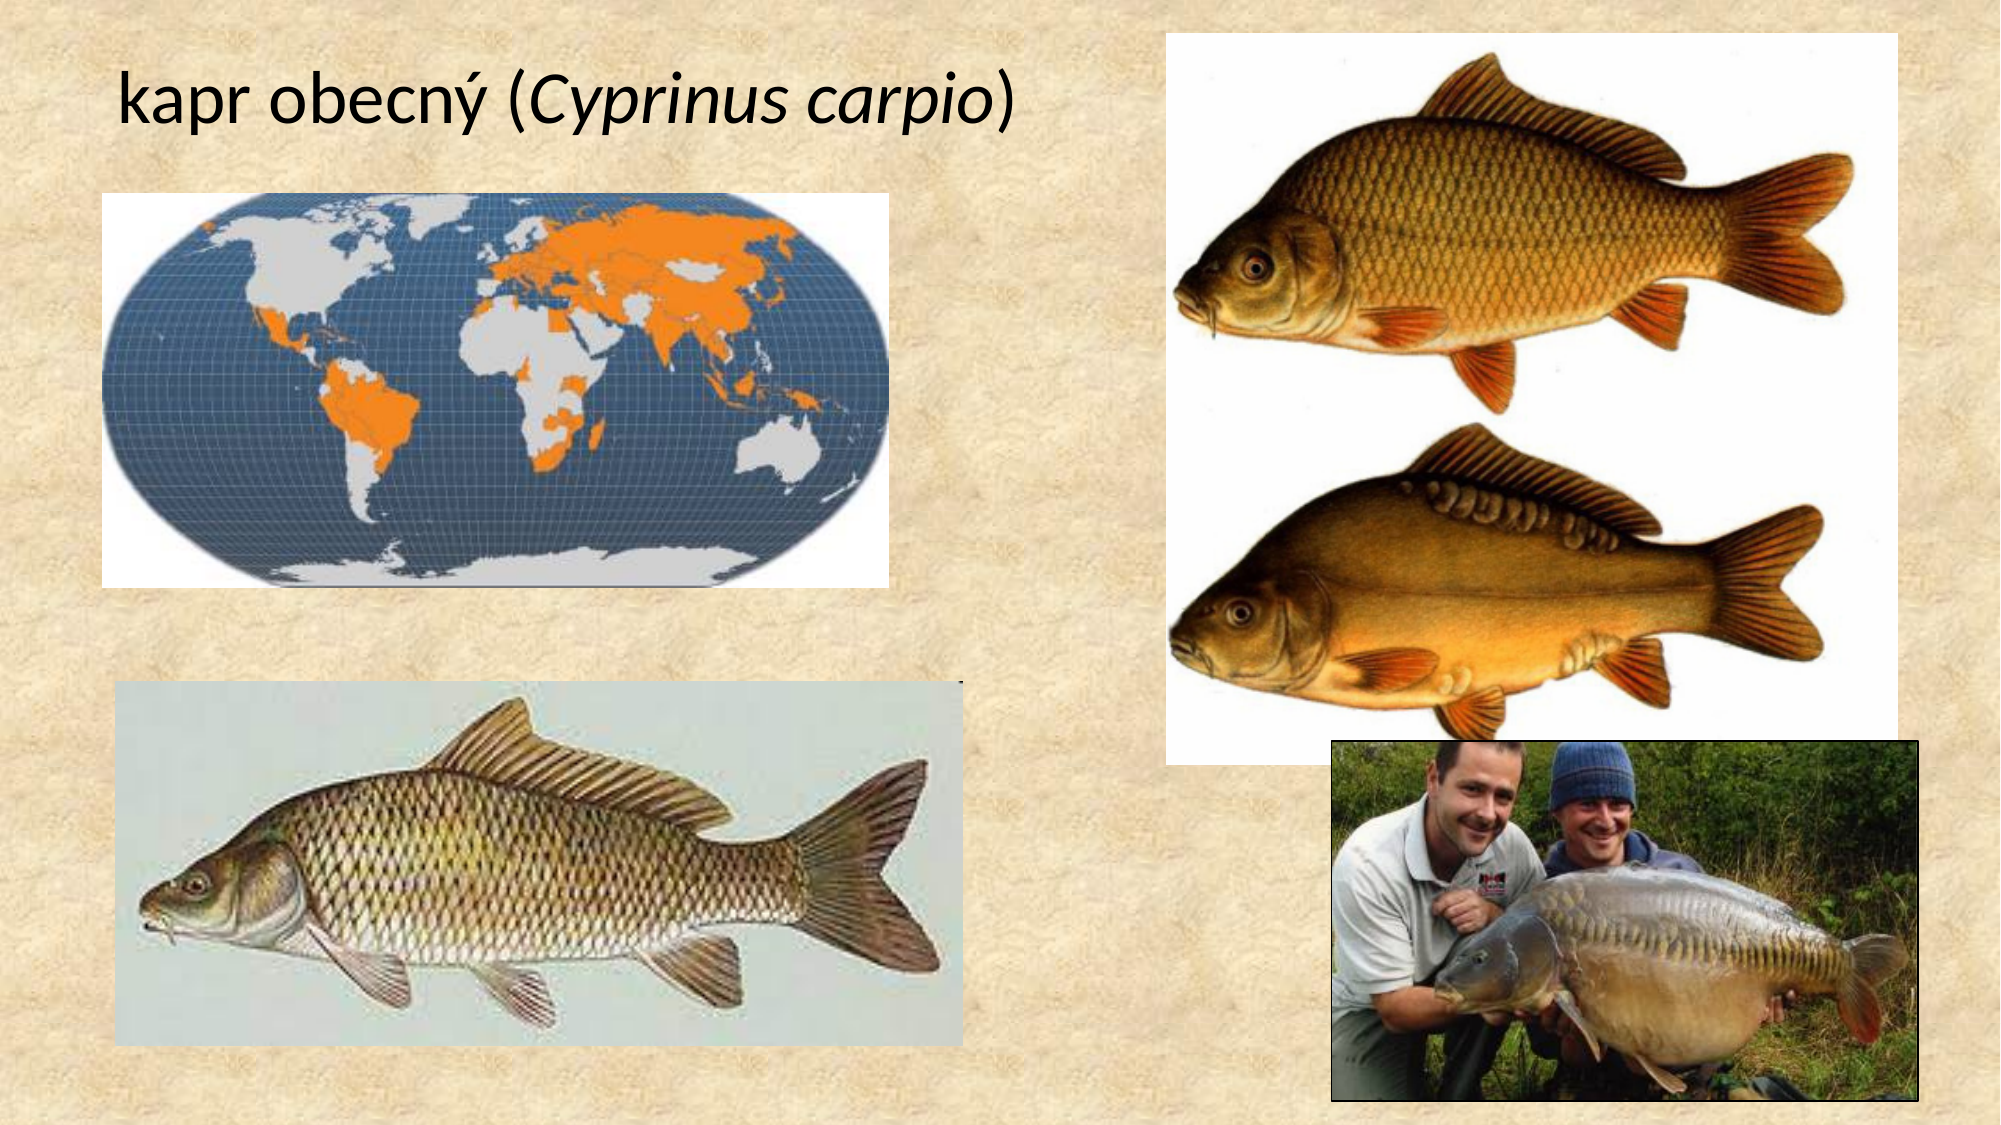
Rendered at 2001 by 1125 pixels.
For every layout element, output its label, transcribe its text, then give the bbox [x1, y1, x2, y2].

title kapr obecný (Cyprinus carpio) [102, 24, 1453, 174]
picture [0, 0, 2001, 1125]
